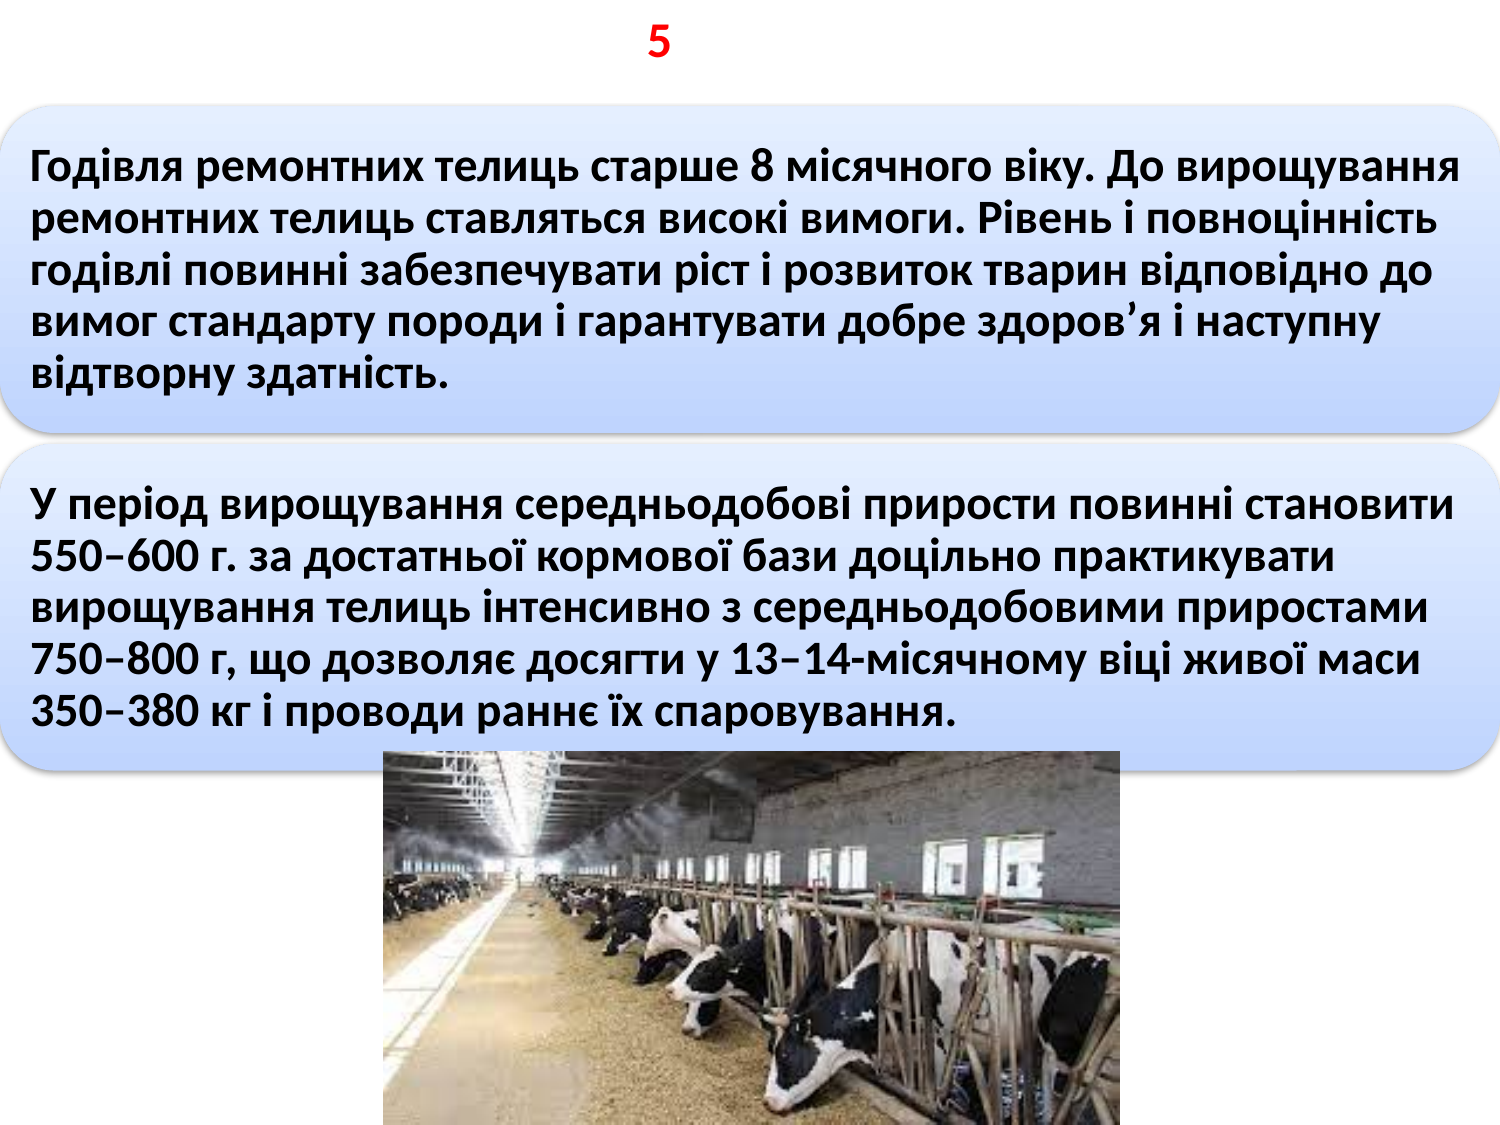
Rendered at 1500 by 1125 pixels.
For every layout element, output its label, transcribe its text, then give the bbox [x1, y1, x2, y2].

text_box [0, 77, 1500, 799]
text_box 5 [632, 0, 688, 75]
picture [383, 751, 1120, 1125]
